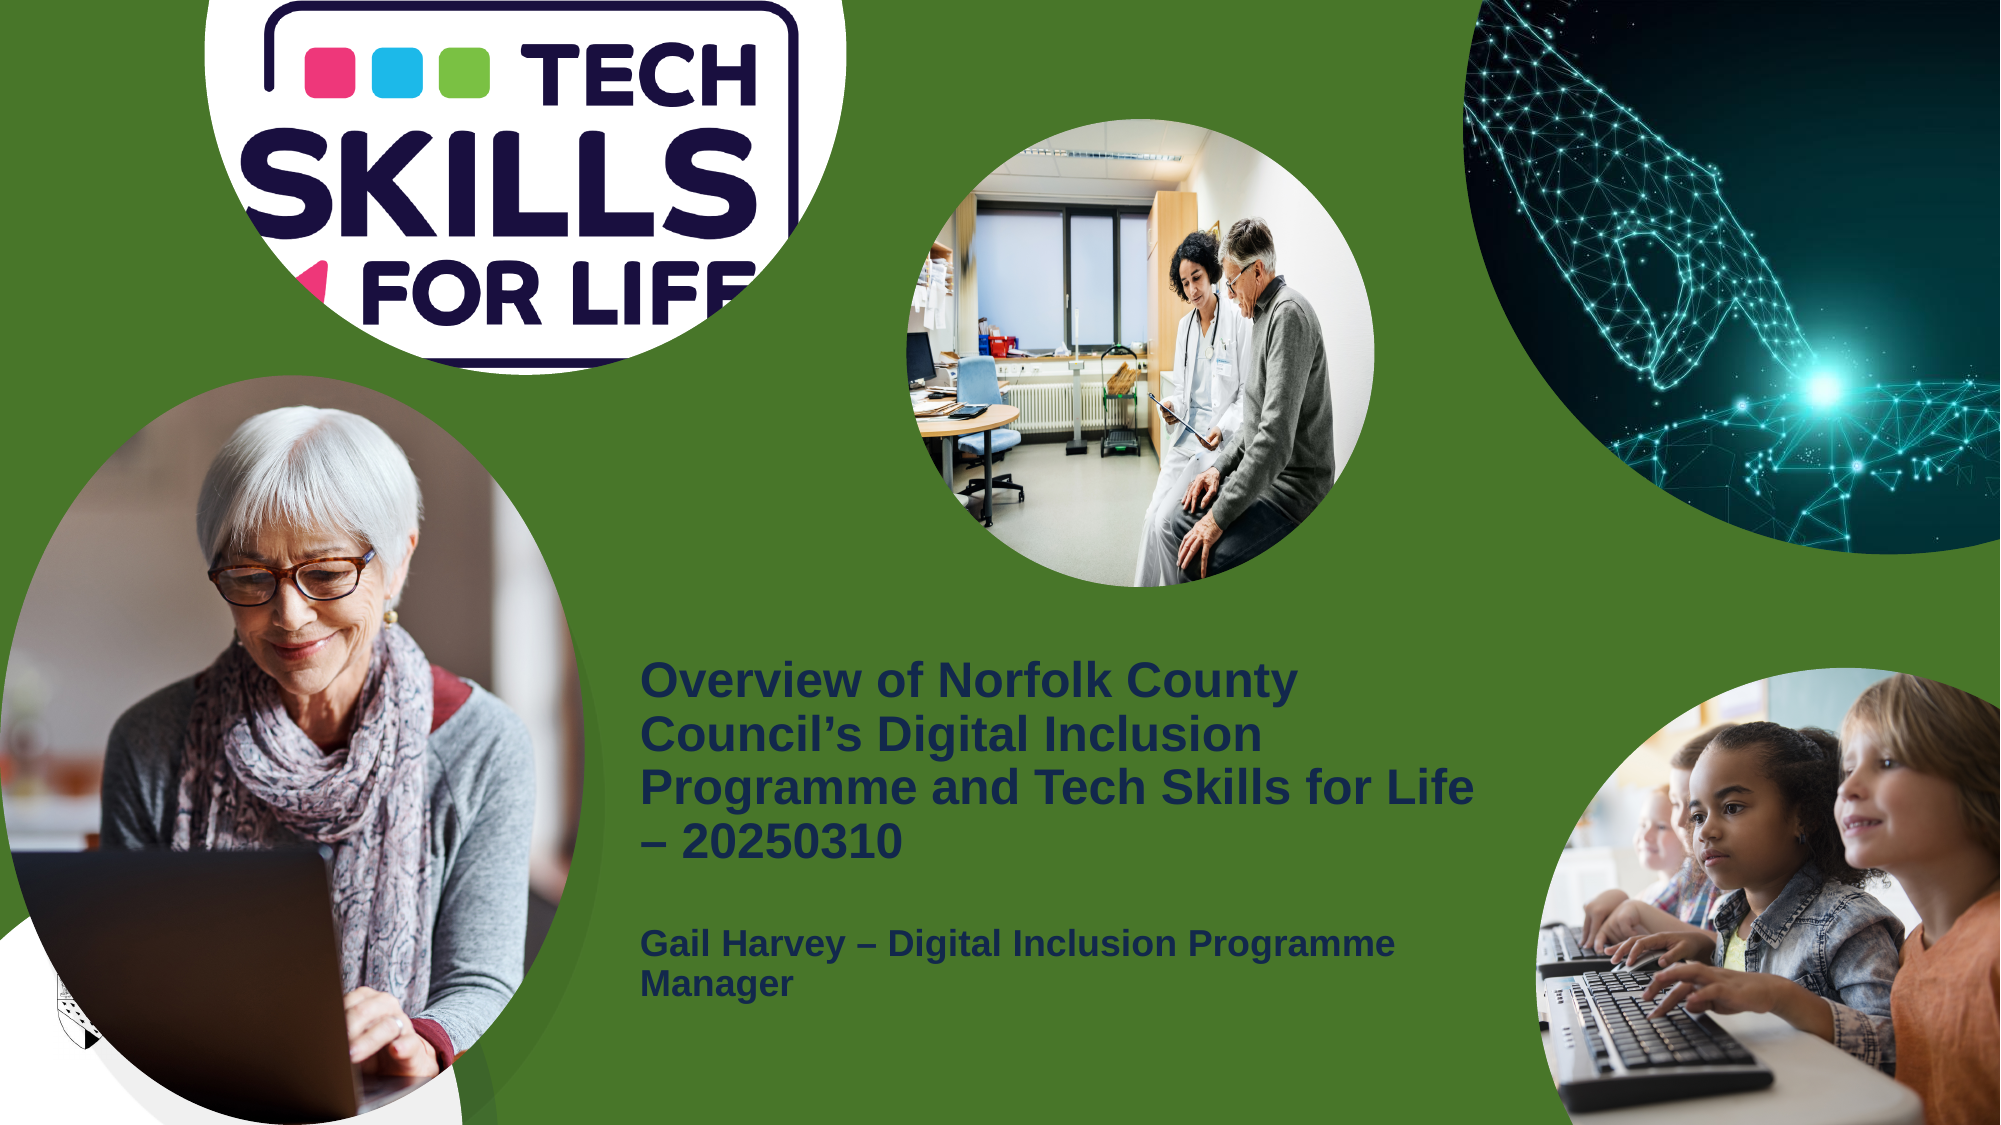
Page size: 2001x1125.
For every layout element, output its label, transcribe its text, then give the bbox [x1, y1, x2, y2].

picture [1535, 667, 2000, 1125]
title Overview of Norfolk County Council’s Digital Inclusion Programme and Tech Skills for Life – 20250310 Gail Harvey – Digital Inclusion Programme Manager [625, 646, 1510, 1072]
picture [0, 0, 847, 1125]
picture [1462, 0, 2000, 555]
picture [906, 119, 1375, 588]
